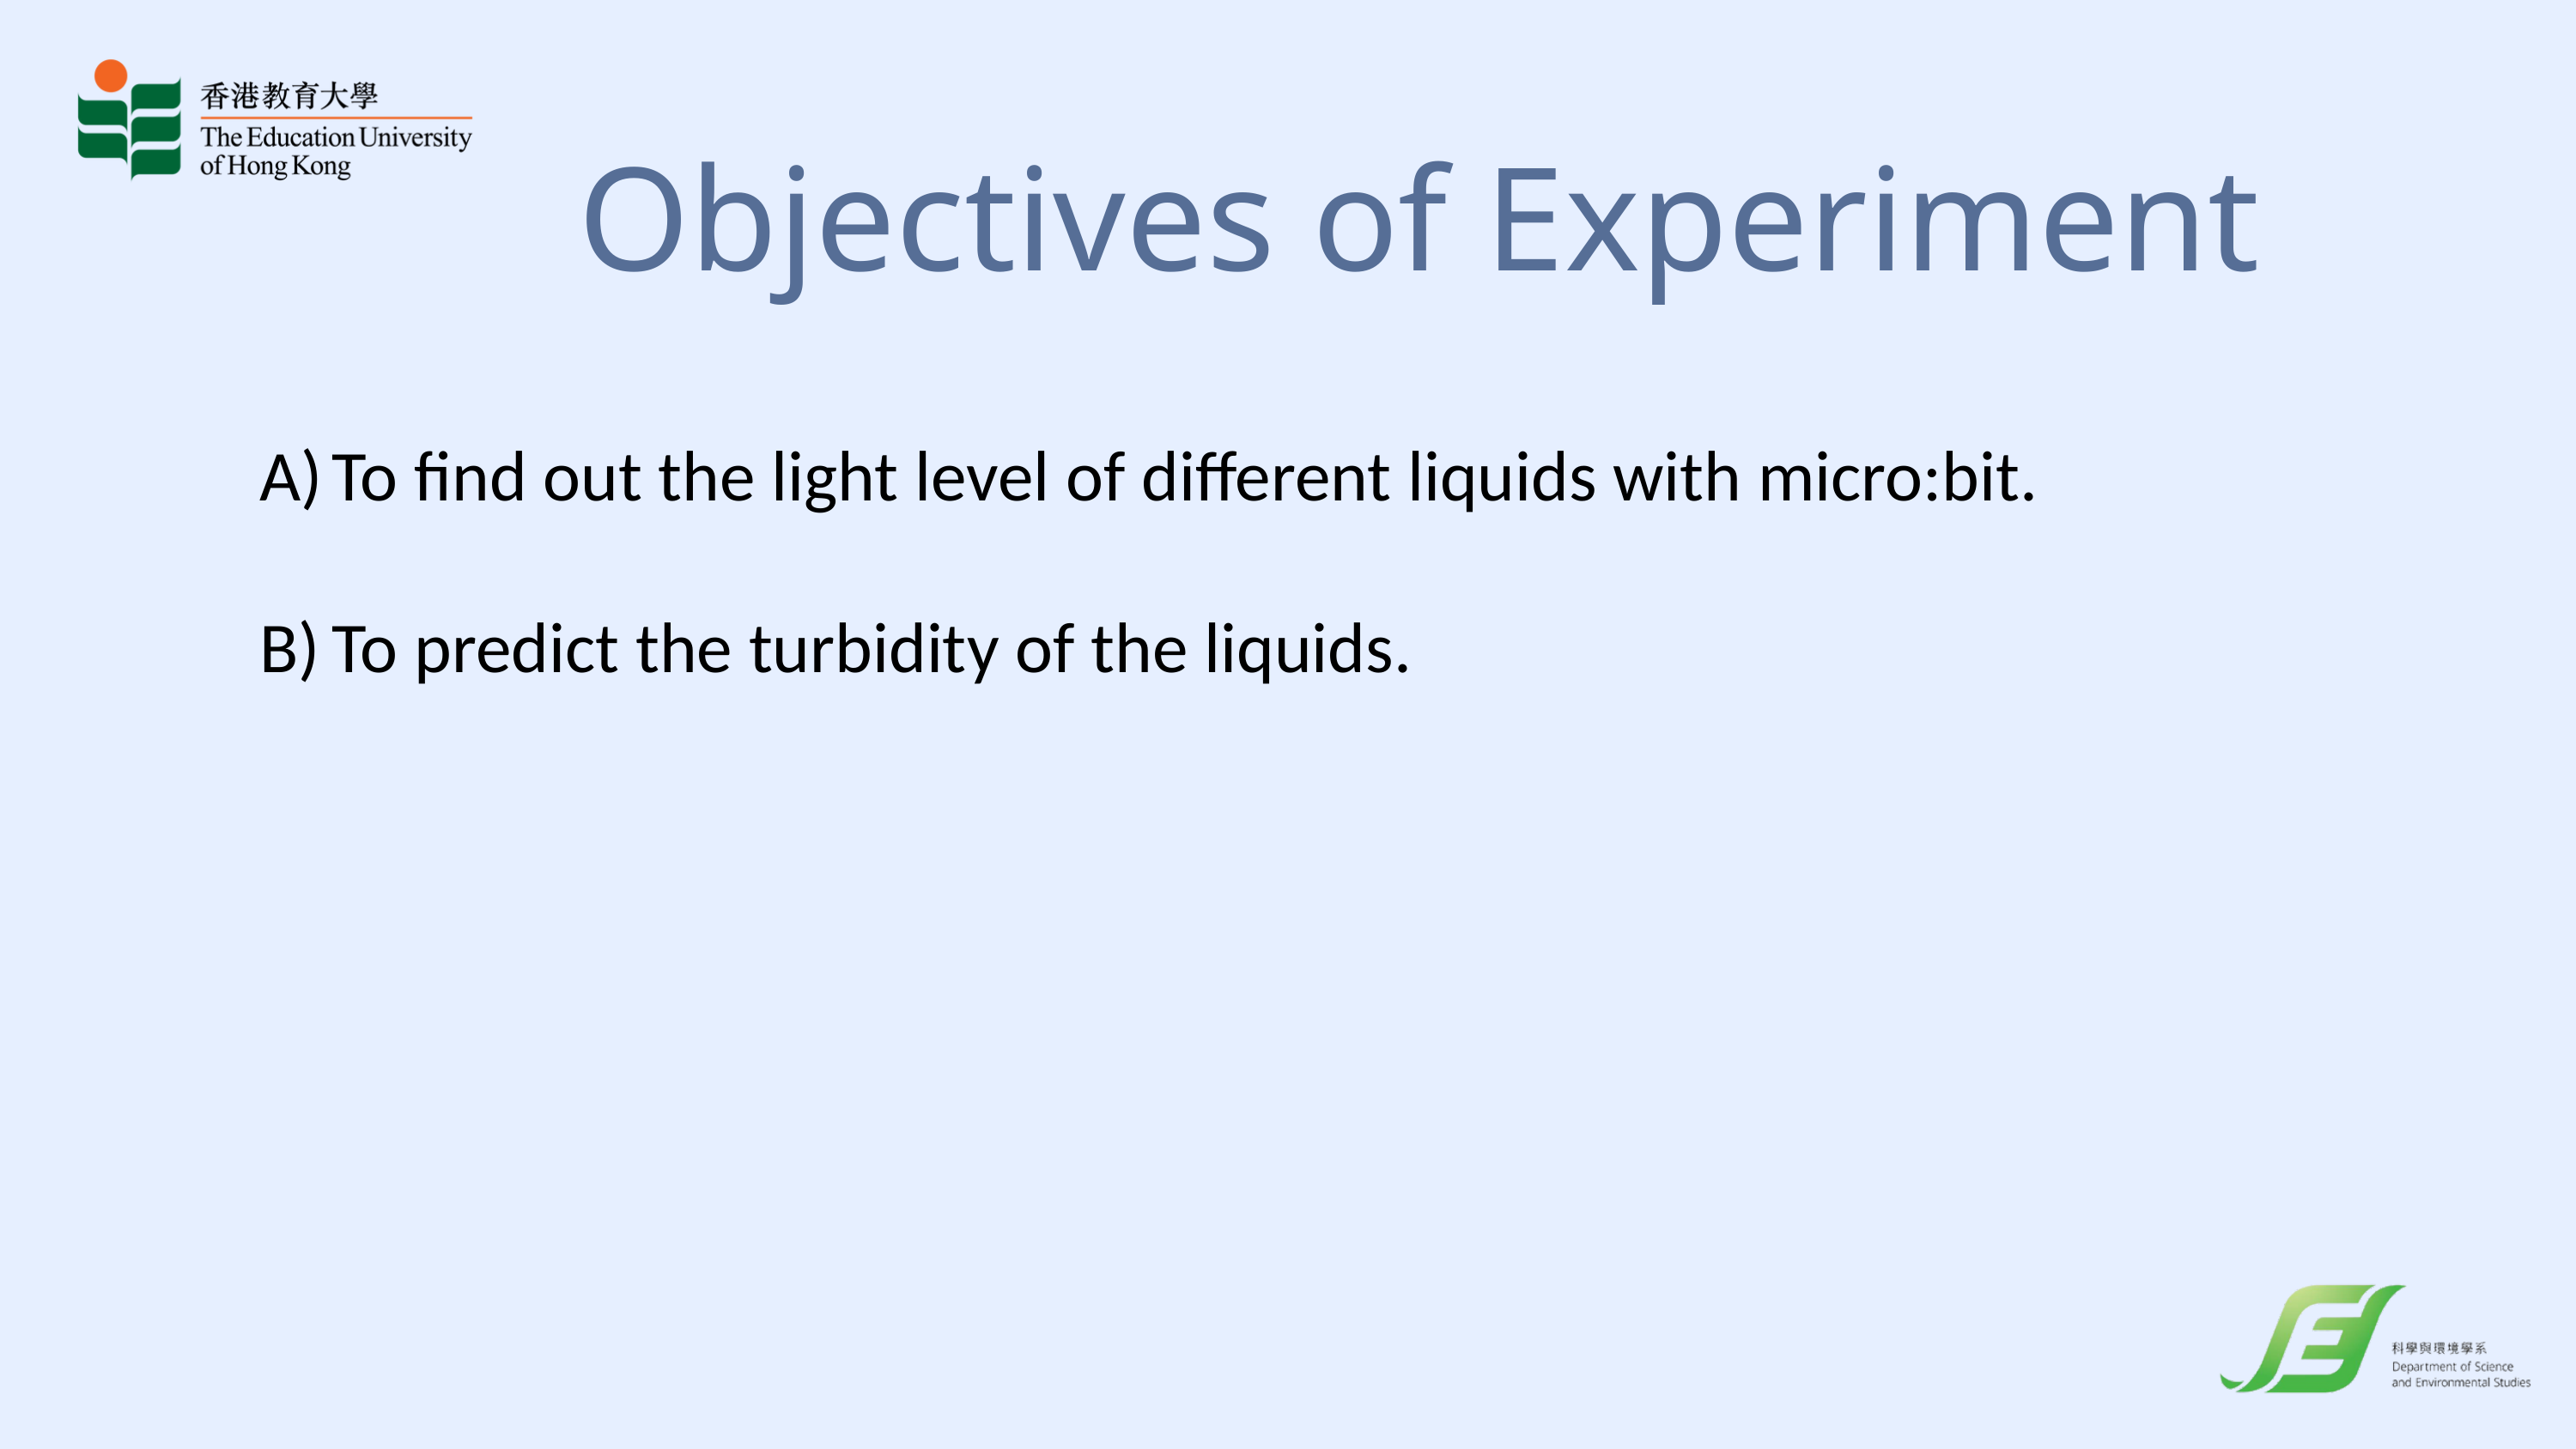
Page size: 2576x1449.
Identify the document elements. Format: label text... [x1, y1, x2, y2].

text_box To find out the light level of different liquids with micro:bit. To predict the turbidity of the liquids. [246, 423, 2158, 694]
text_box Objectives of Experiment [542, 99, 2297, 300]
picture [46, 30, 505, 207]
picture [2201, 1173, 2549, 1449]
